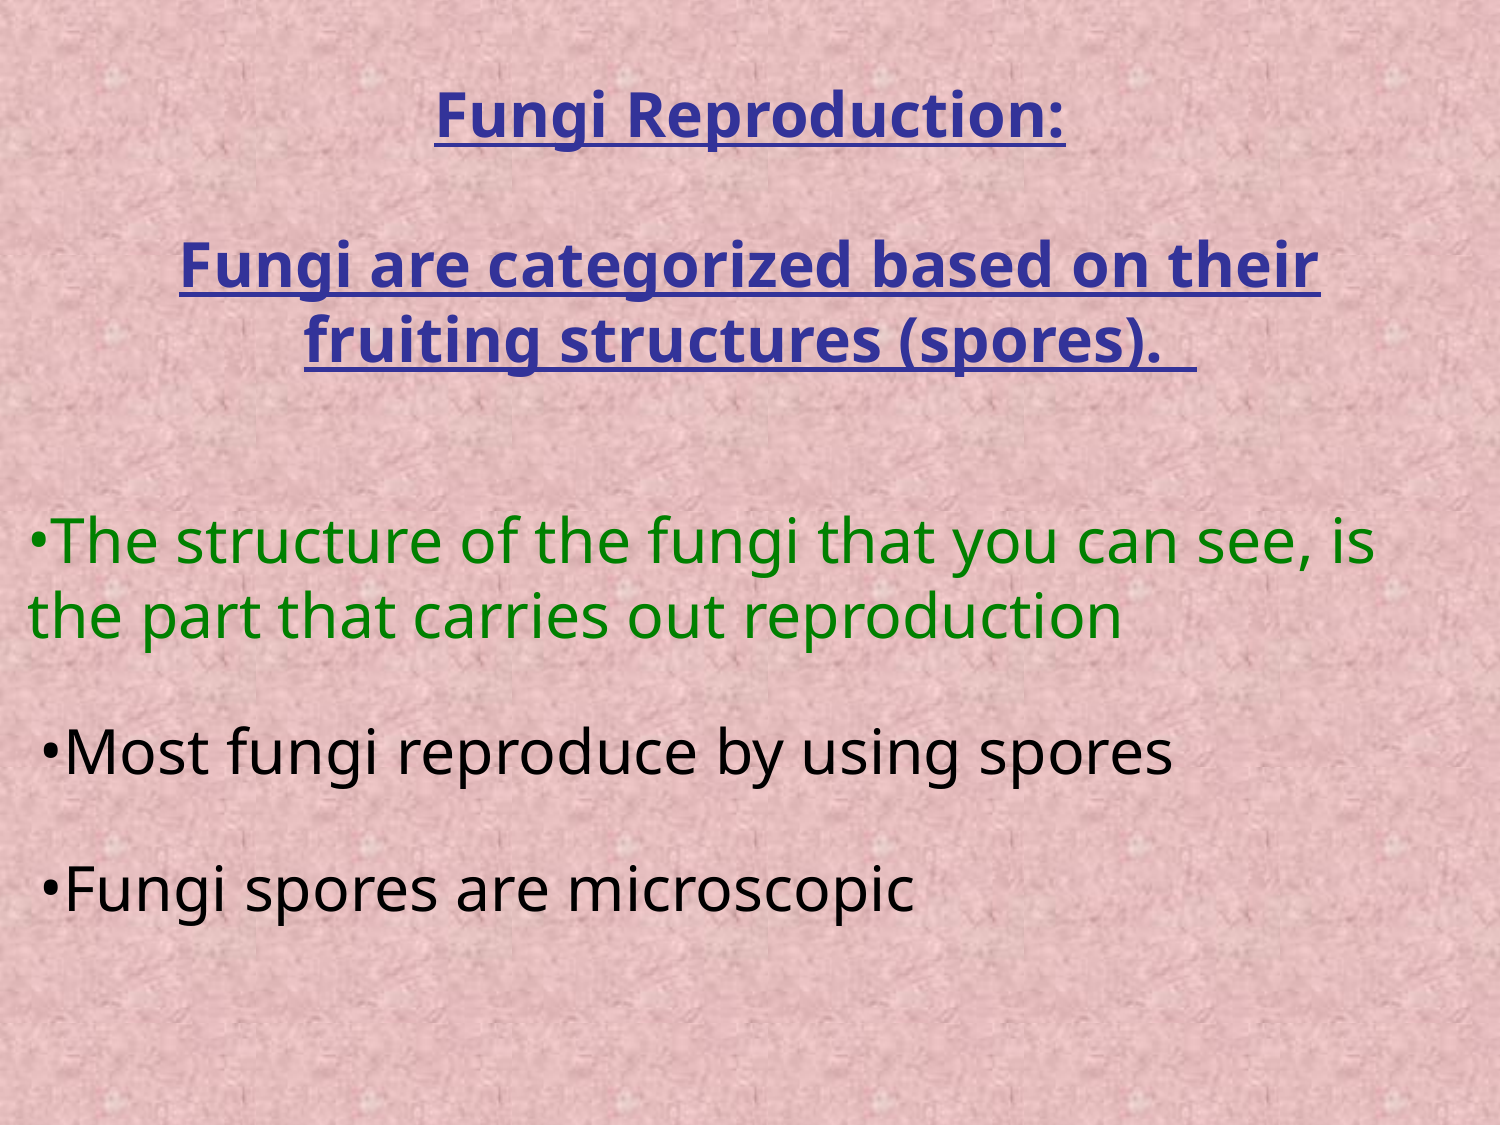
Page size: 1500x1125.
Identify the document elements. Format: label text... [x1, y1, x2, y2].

picture [0, 0, 1500, 1125]
text_box The structure of the fungi that you can see, is the part that carries out reproduction [12, 493, 1450, 659]
text_box Most fungi reproduce by using spores [24, 704, 1400, 795]
text_box Fungi spores are microscopic [24, 841, 1338, 932]
text_box Fungi Reproduction: Fungi are categorized based on their fruiting structures (spores). [110, 67, 1390, 158]
